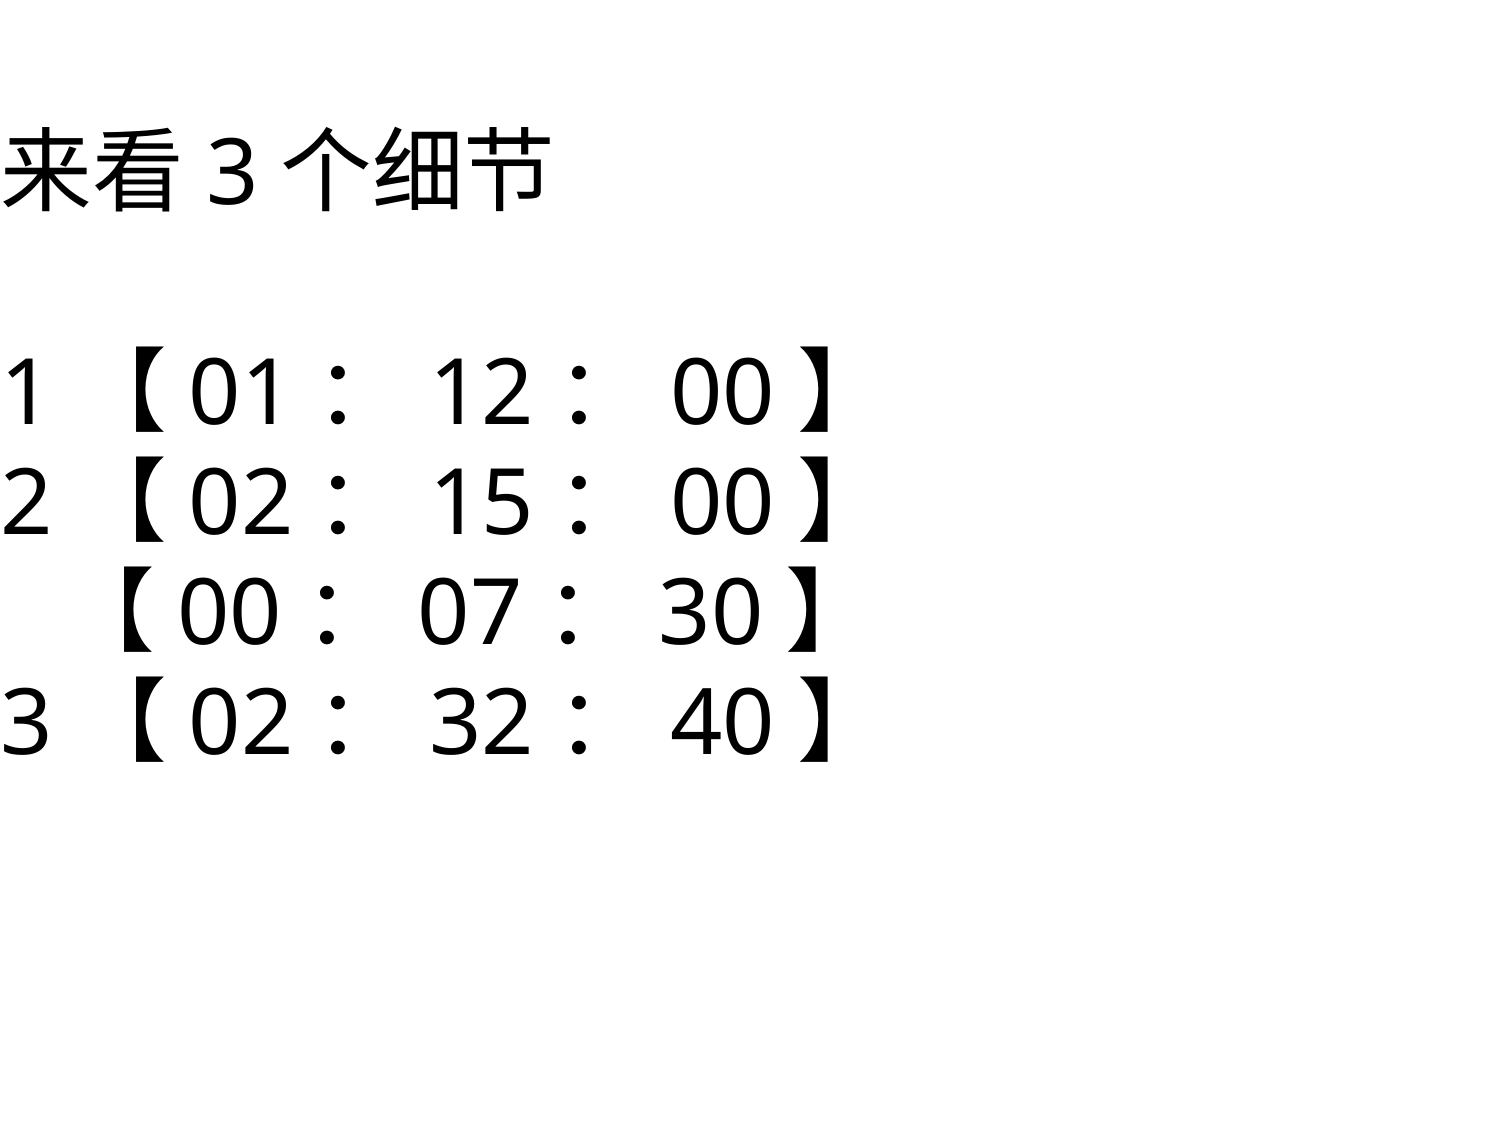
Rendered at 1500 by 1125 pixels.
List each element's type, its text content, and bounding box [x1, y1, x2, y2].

text_box 来看3个细节 1【01：12：00】 2【02：15：00】 【00：07：30】 3【02：32：40】 [0, 105, 904, 890]
